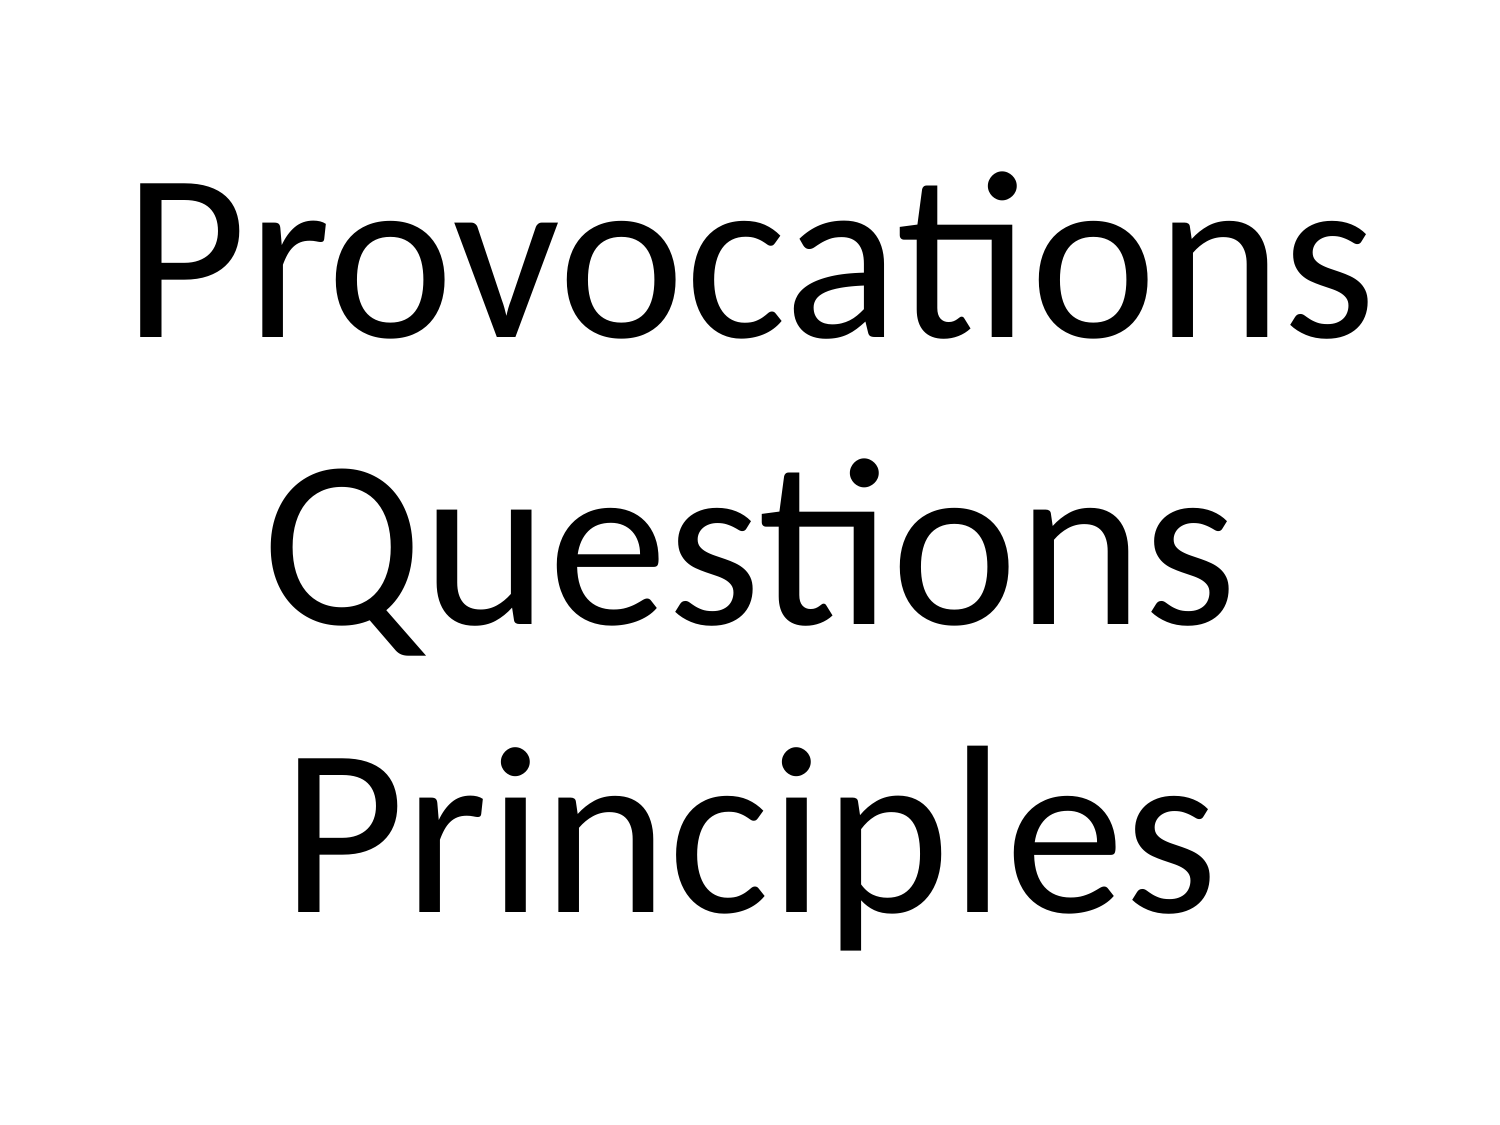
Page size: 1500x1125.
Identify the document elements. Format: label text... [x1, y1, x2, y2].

text_box Provocations Questions Principles [0, 90, 1500, 968]
